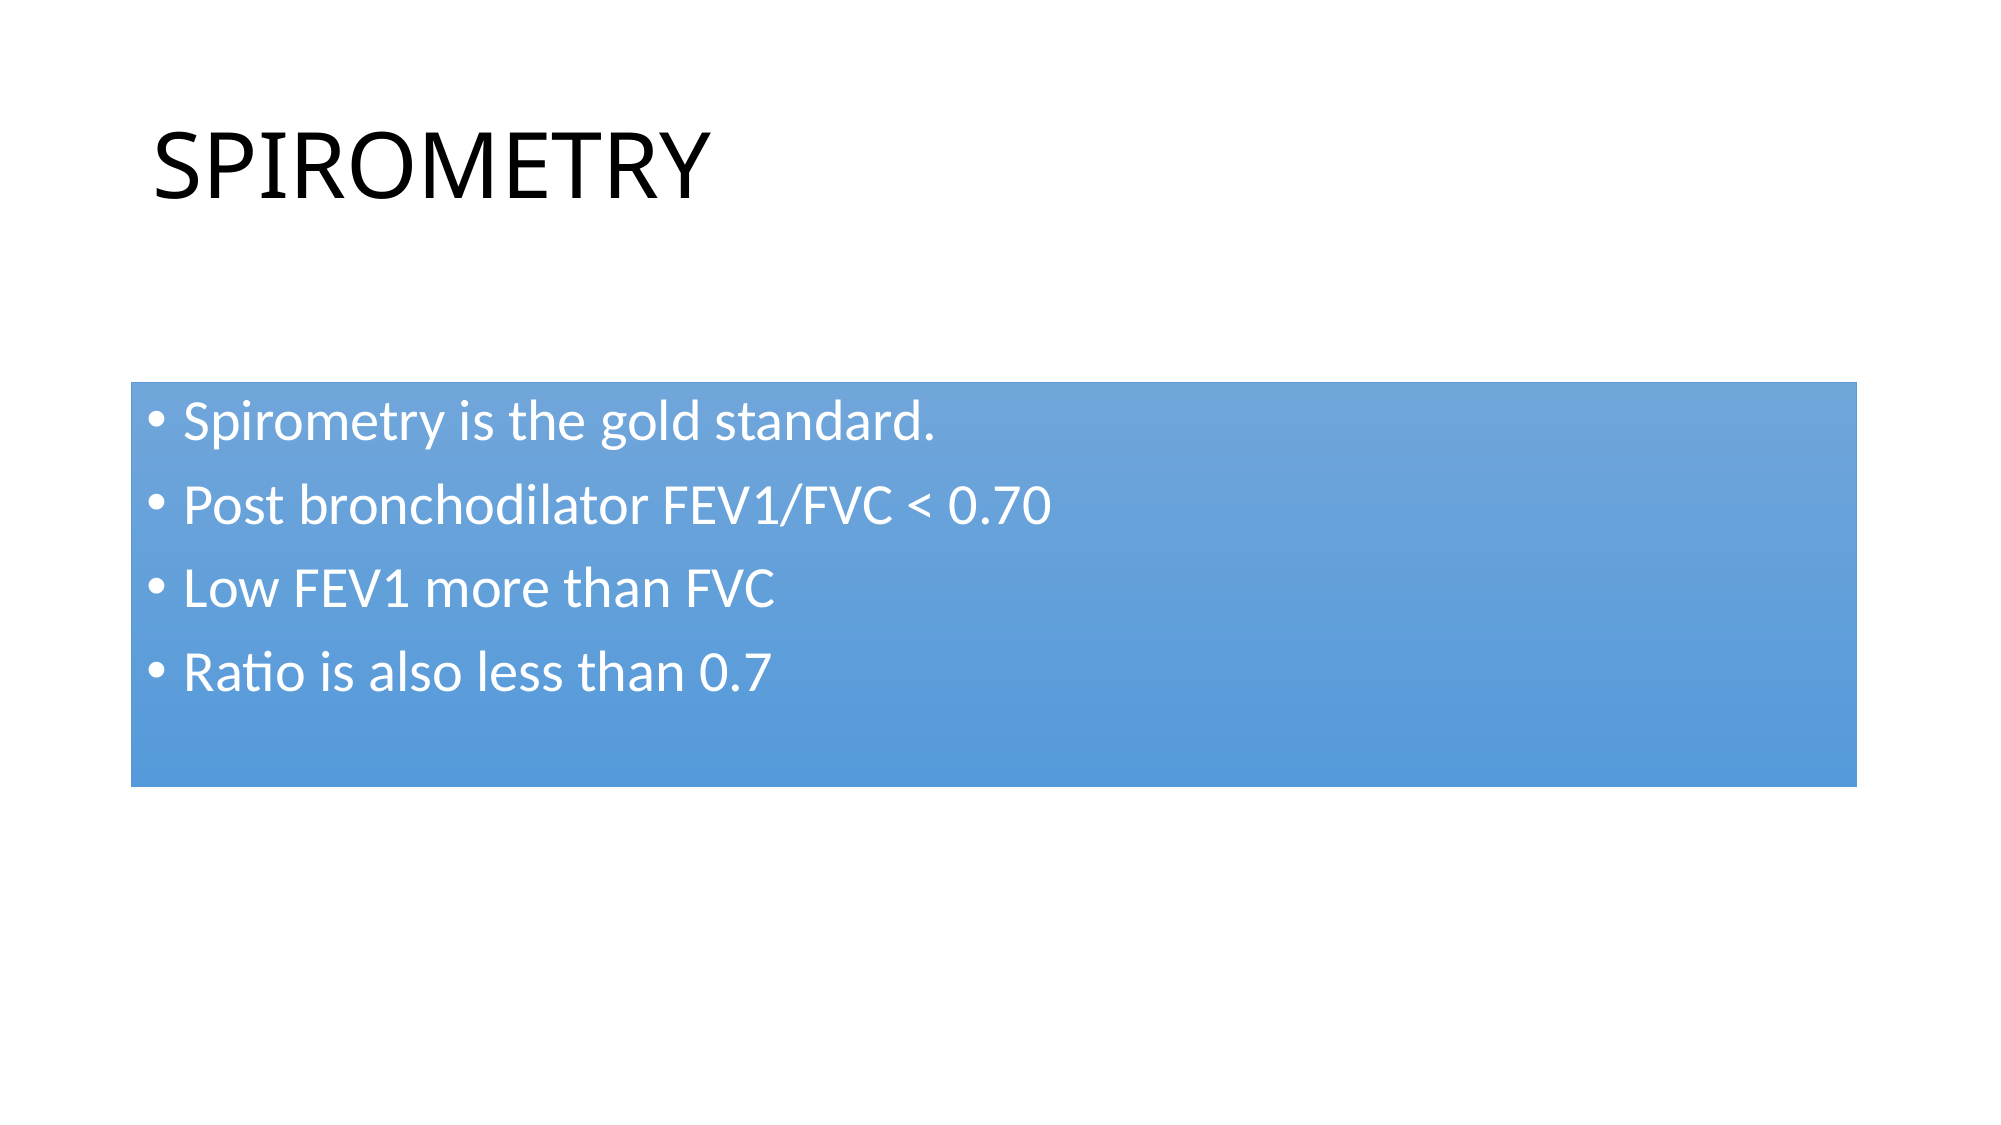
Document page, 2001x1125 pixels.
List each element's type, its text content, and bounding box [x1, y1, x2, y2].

list Spirometry is the gold standard. Post bronchodilator FEV1/FVC < 0.70 Low FEV1 more than FVC Ratio is also less than 0.7 [131, 382, 1857, 787]
title SPIROMETRY [137, 59, 1863, 278]
